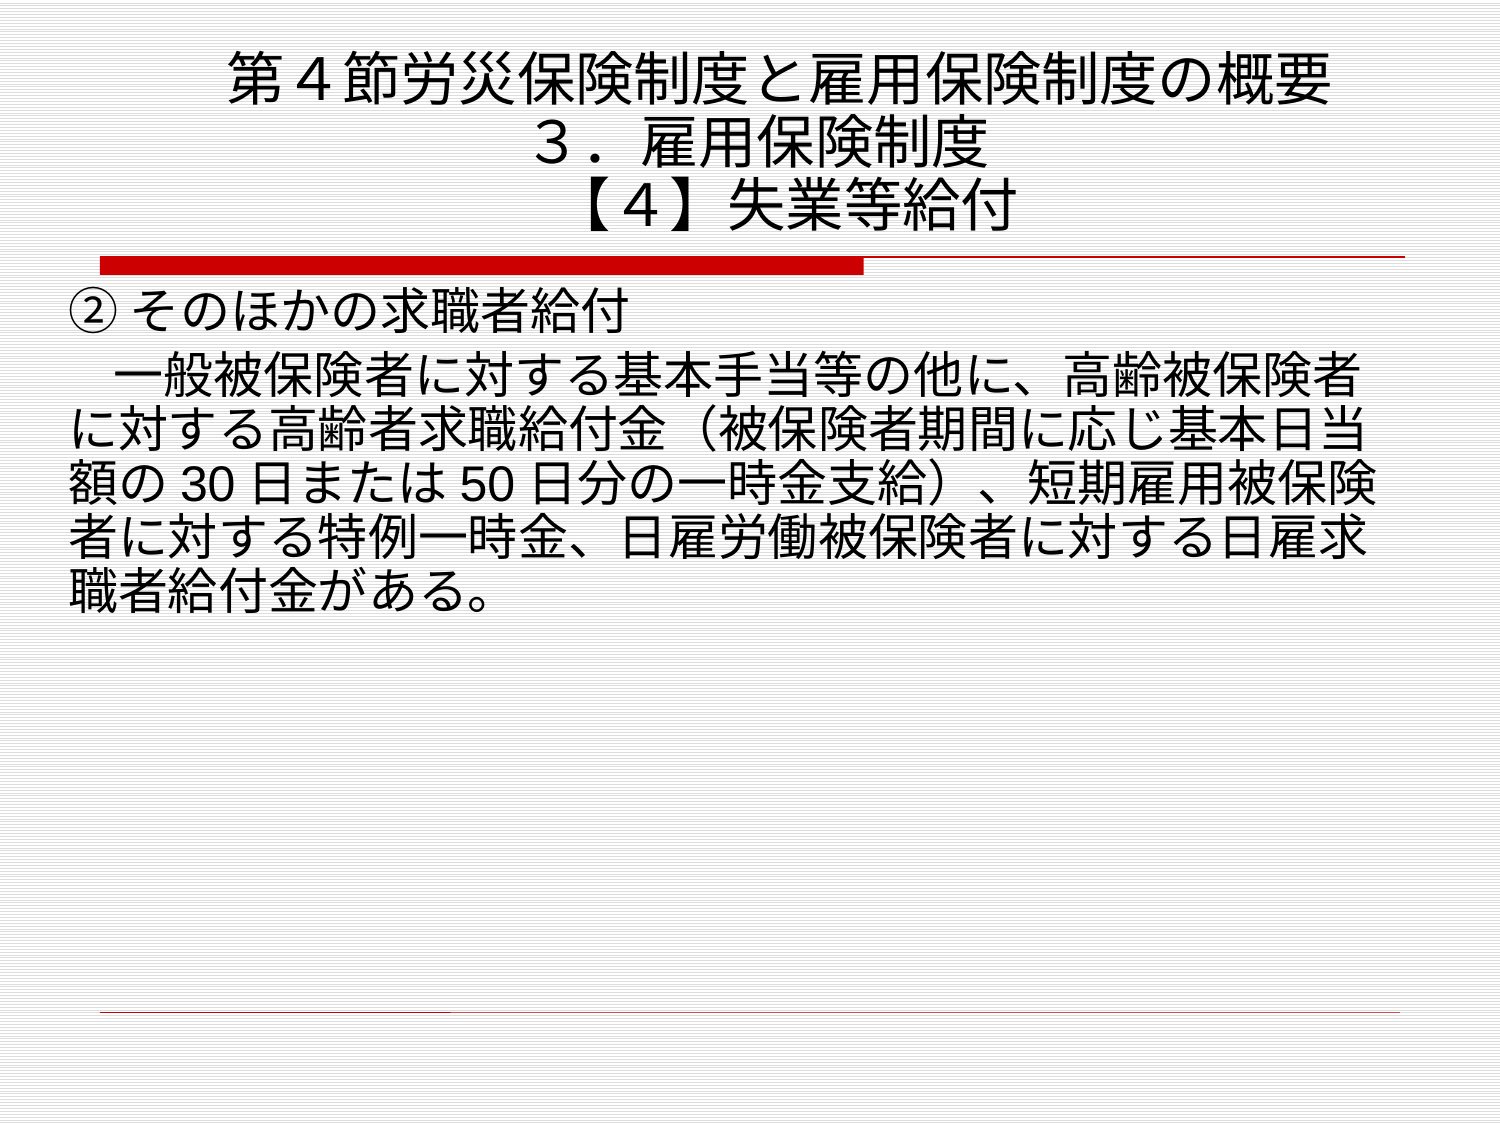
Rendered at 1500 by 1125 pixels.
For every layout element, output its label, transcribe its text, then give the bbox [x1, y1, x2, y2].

list ②そのほかの求職者給付 一般被保険者に対する基本手当等の他に、高齢被保険者に対する高齢者求職給付金（被保険者期間に応じ基本日当額の30日または50日分の一時金支給）、短期雇用被保険者に対する特例一時金、日雇労働被保険者に対する日雇求職者給付金がある。 [52, 278, 1412, 918]
title 第４節労災保険制度と雇用保険制度の概要 ３．雇用保険制度 【４】失業等給付 [108, 54, 1391, 233]
